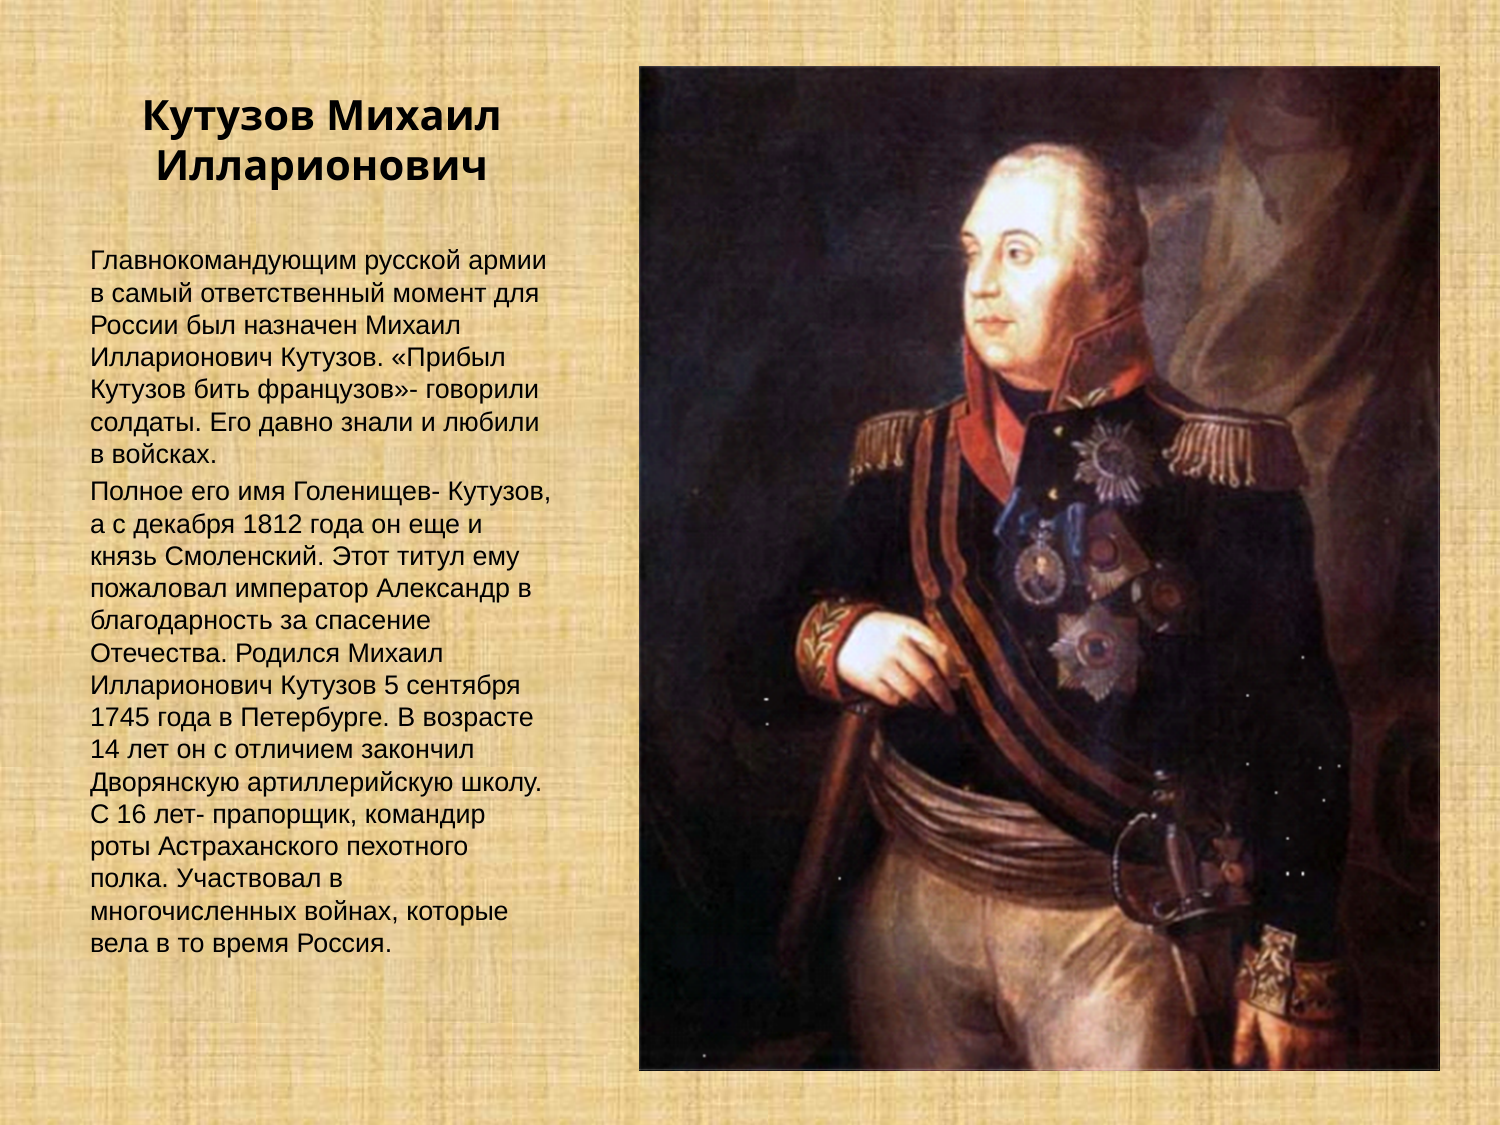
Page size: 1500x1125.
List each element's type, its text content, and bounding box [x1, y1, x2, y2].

title Кутузов Михаил Илларионович [75, 44, 569, 197]
list Главнокомандующим русской армии в самый ответственный момент для России был назначен Михаил Илларионович Кутузов. «Прибыл Кутузов бить французов»- говорили солдаты. Его давно знали и любили в войсках. Полное его имя Голенищев- Кутузов, а с декабря 1812 года он еще и князь Смоленский. Этот титул ему пожаловал император Александр в благодарность за спасение Отечества. Родился Михаил Илларионович Кутузов 5 сентября 1745 года в Петербурге. В возрасте 14 лет он с отличием закончил Дворянскую артиллерийскую школу. С 16 лет- прапорщик, командир роты Астраханского пехотного полка. Участвовал в многочисленных войнах, которые вела в то время Россия. [75, 235, 569, 1005]
picture [0, 0, 1500, 1125]
